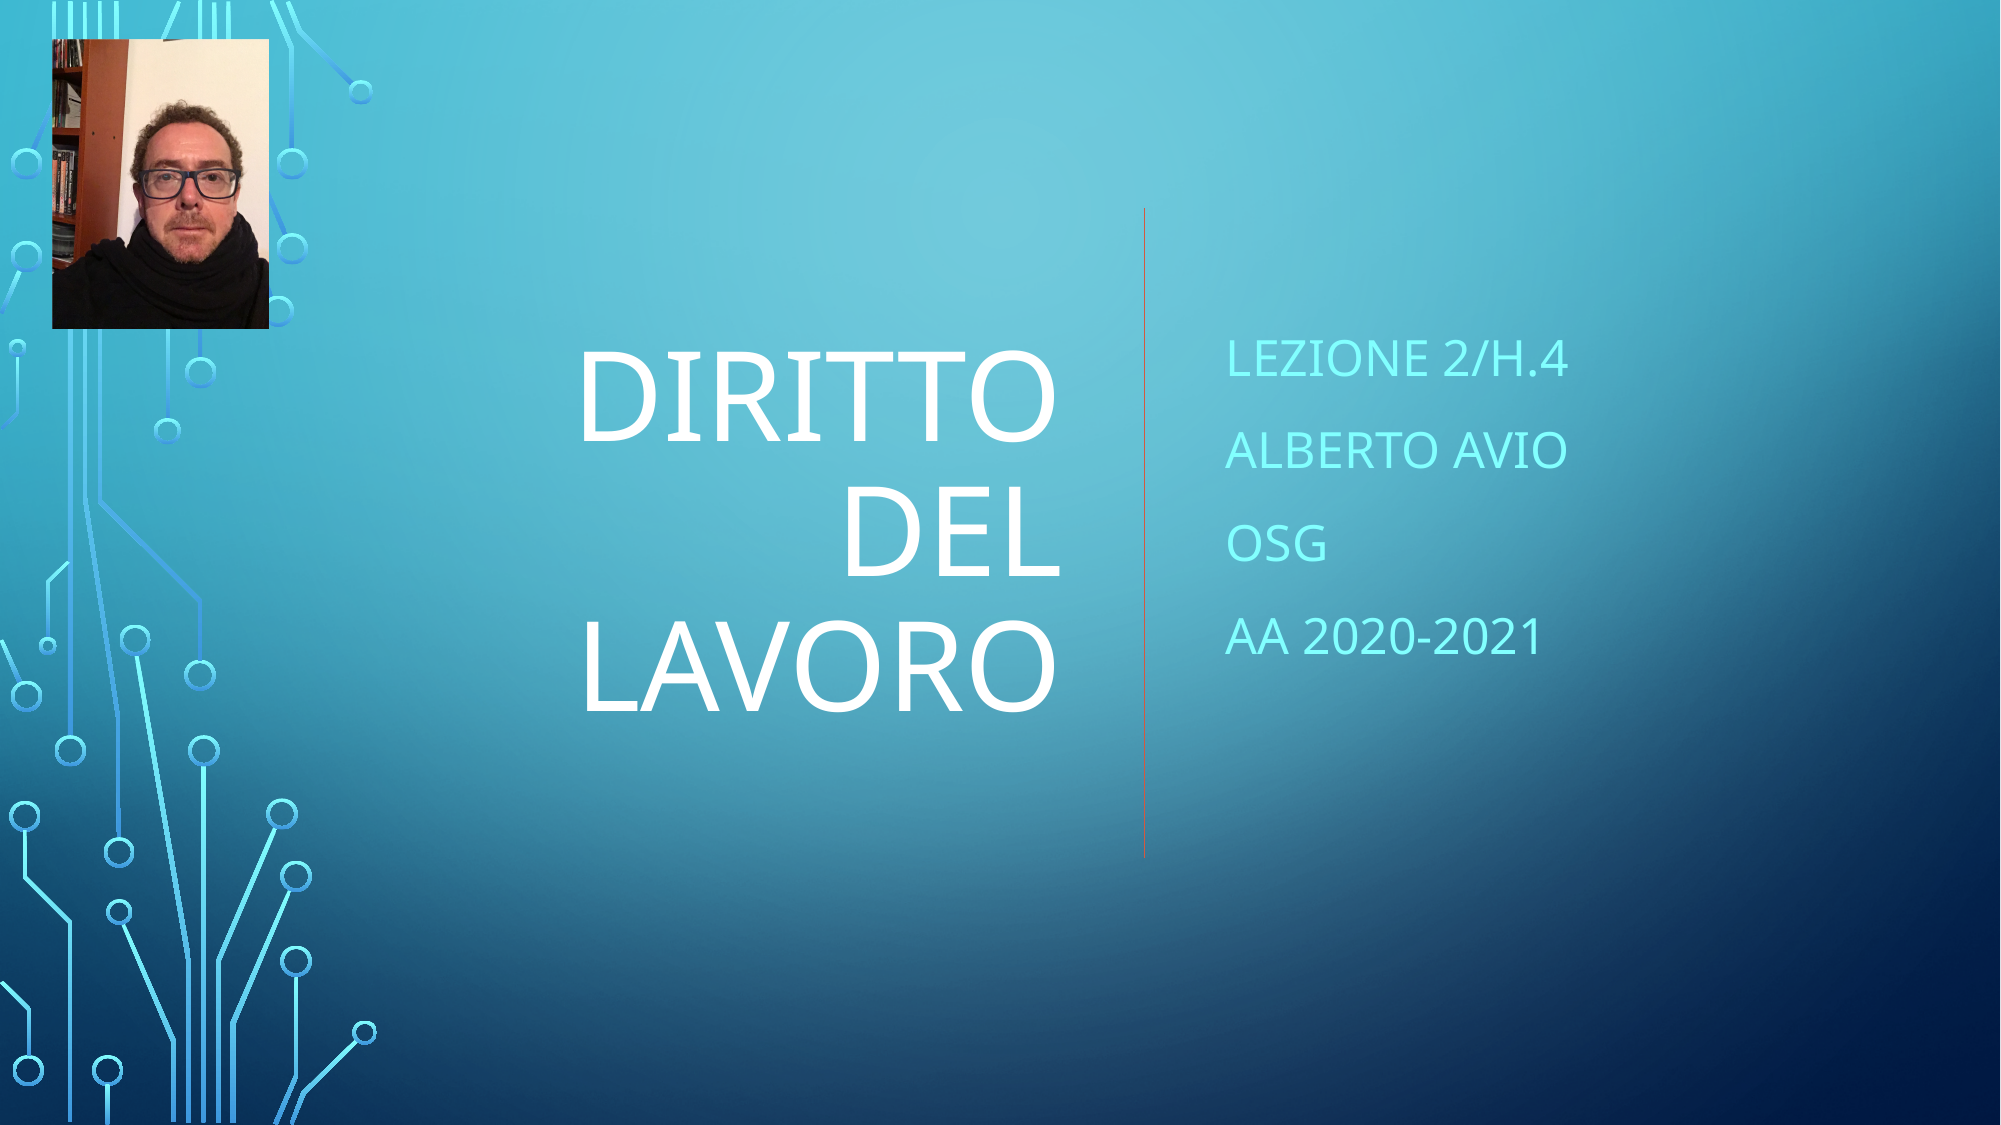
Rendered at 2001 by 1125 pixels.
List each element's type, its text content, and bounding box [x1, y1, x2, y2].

subtitle Lezione 2/h.4 Alberto Avio OSG Aa 2020-2021 [1210, 184, 1886, 888]
title Diritto del lavoro [335, 184, 1078, 888]
picture [16, 40, 305, 329]
